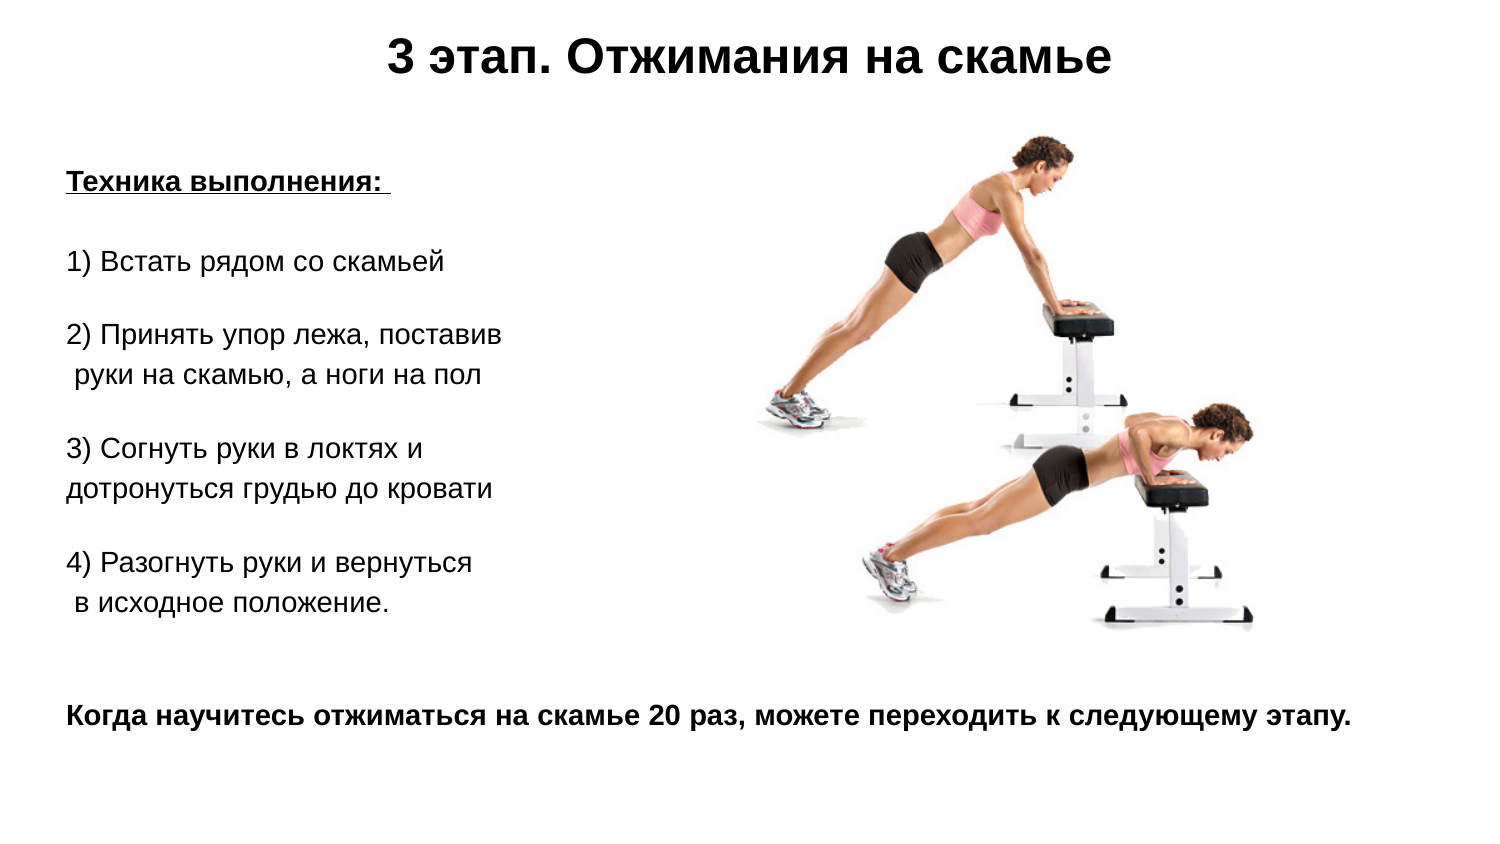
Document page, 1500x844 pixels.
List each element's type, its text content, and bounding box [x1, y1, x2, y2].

picture [655, 128, 1408, 644]
title 3 этап. Отжимания на скамье [51, 0, 1449, 94]
list Техника выполнения: 1) Встать рядом со скамьей 2) Принять упор лежа, поставив руки на скамью, а ноги на пол 3) Согнуть руки в локтях и дотронуться грудью до кровати 4) Разогнуть руки и вернуться в исходное положение. Когда научитесь отжиматься на скамье 20 раз, можете переходить к следующему этапу. [51, 141, 1449, 810]
